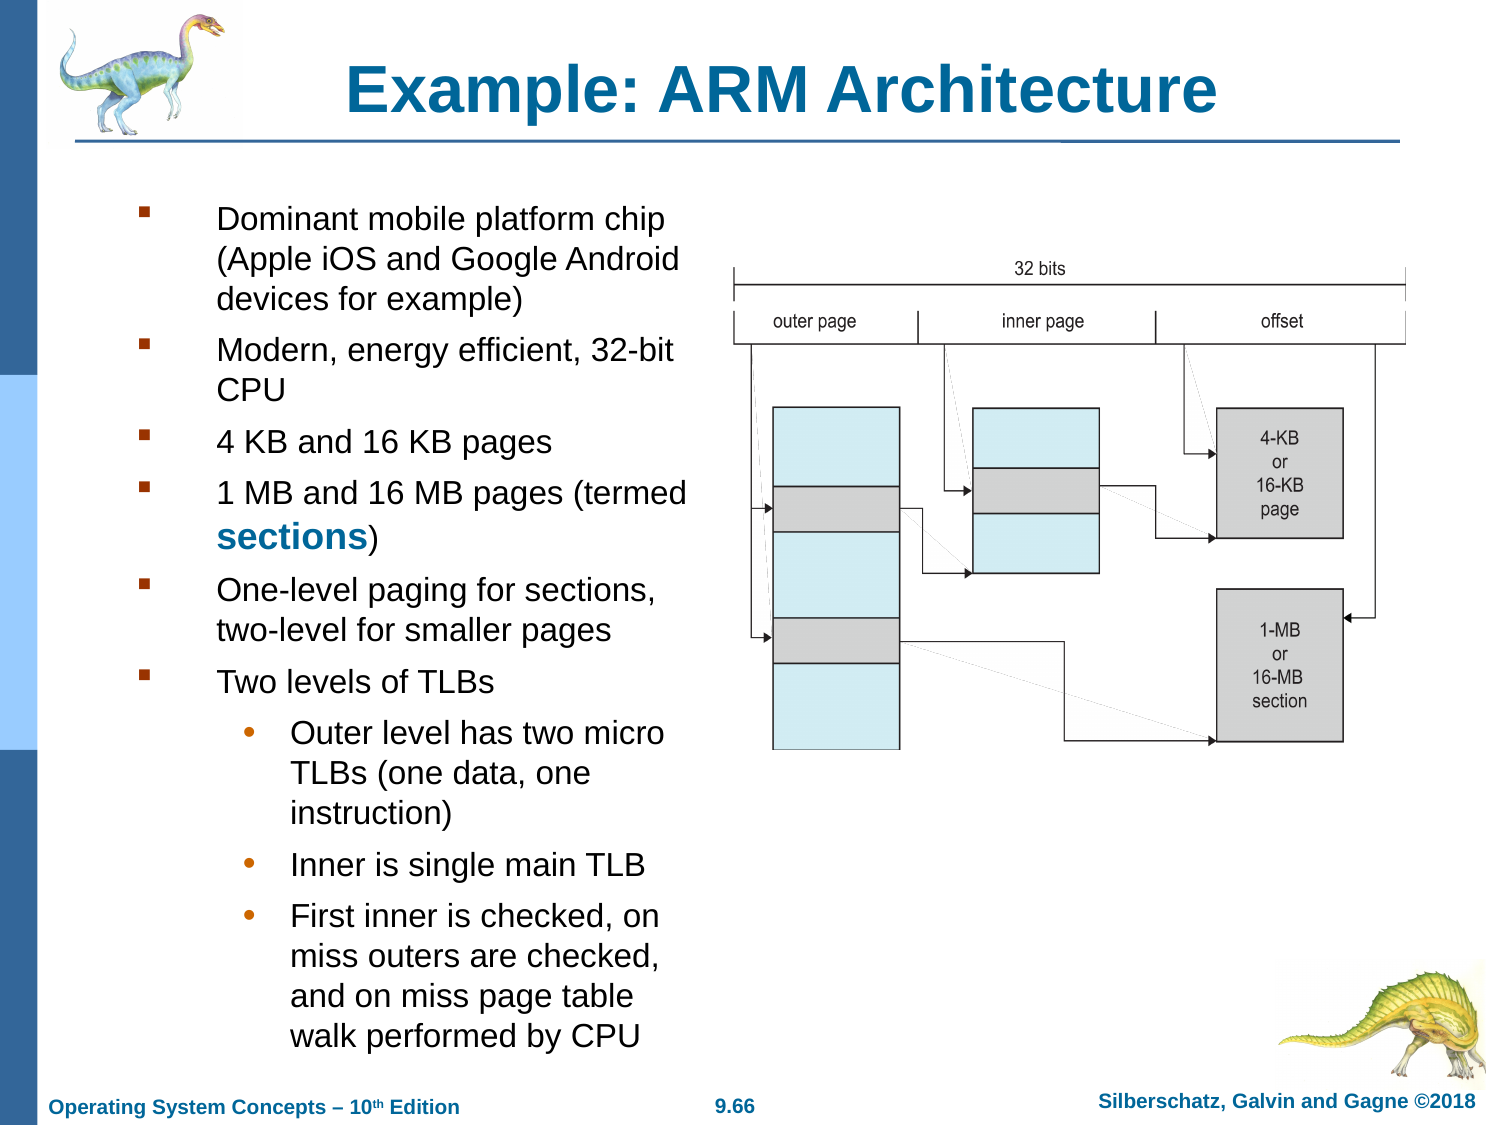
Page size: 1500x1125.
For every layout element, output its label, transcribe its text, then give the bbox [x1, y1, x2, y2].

picture [1275, 959, 1486, 1090]
title Example: ARM Architecture [136, 39, 1428, 134]
picture [733, 258, 1407, 750]
text_box Dominant mobile platform chip (Apple iOS and Google Android devices for example) Modern, energy efficient, 32-bit CPU 4 KB and 16 KB pages 1 MB and 16 MB pages (termed sections) One-level paging for sections, two-level for smaller pages Two levels of TLBs Outer level has two micro TLBs (one data, one instruction) Inner is single main TLB First inner is checked, on miss outers are checked, and on miss page table walk performed by CPU [125, 191, 704, 1036]
picture [46, 0, 243, 149]
